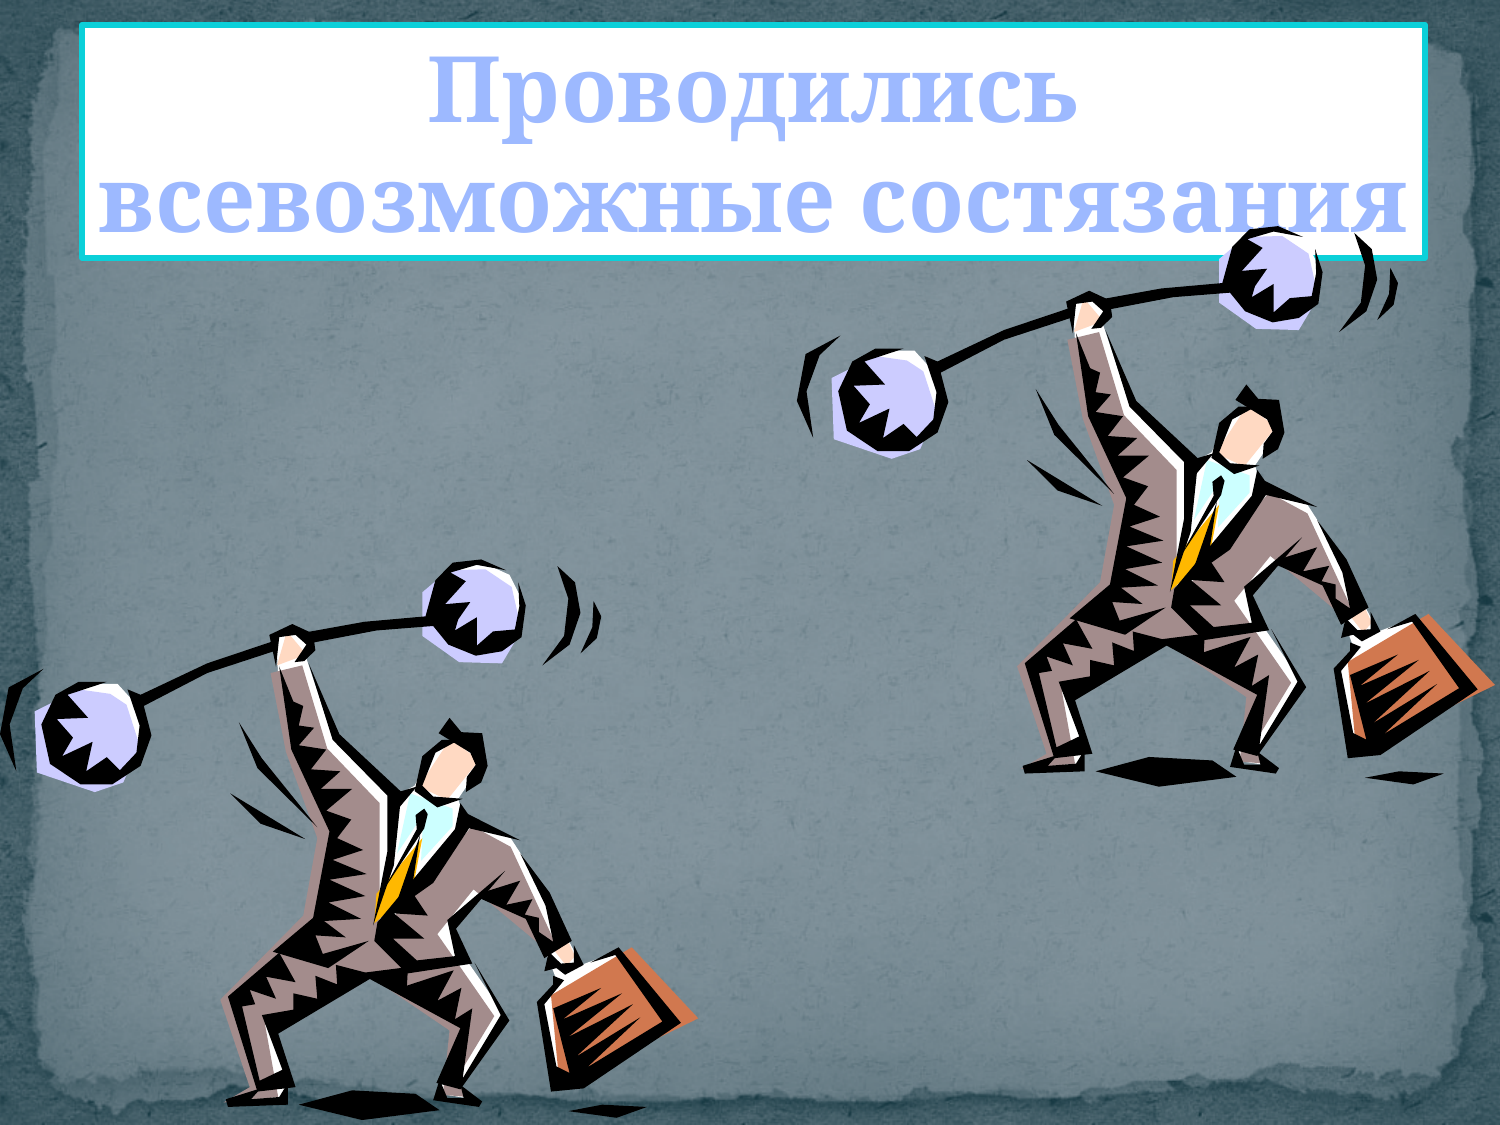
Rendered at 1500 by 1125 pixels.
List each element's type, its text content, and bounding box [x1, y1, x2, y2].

title Проводились всевозможные состязания [79, 22, 1428, 261]
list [2, 558, 702, 1124]
picture [796, 224, 1500, 792]
